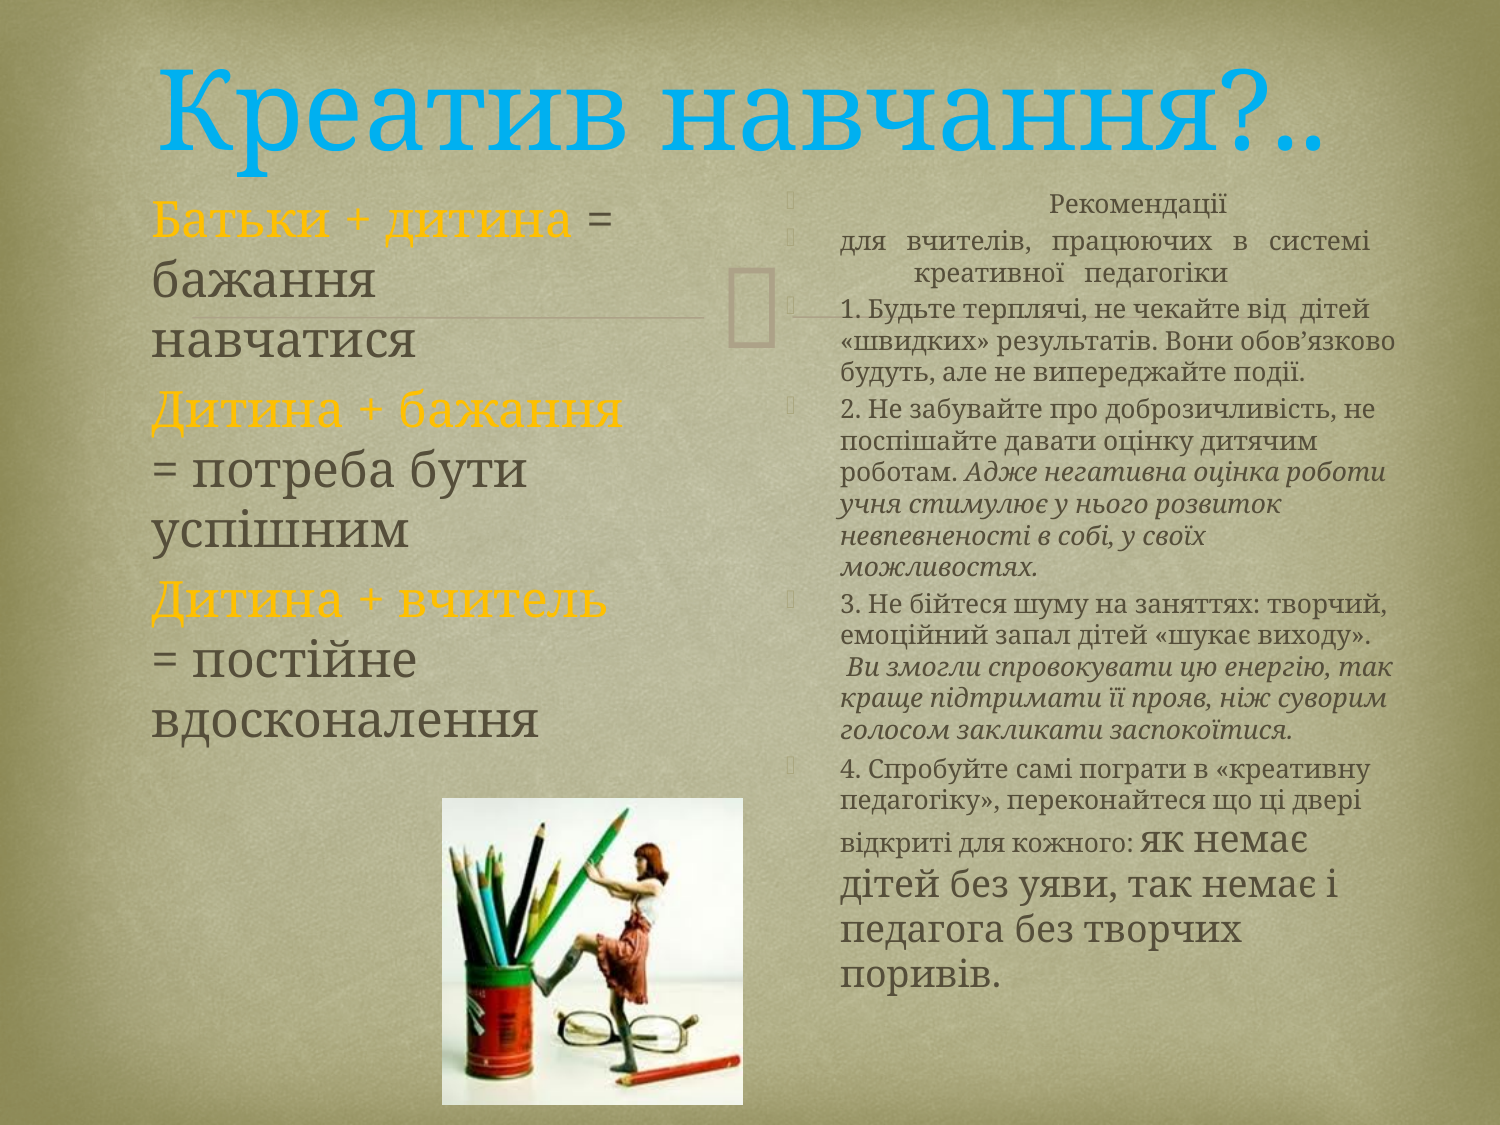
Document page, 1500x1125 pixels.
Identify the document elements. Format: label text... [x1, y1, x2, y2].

title Креатив навчання?.. [106, 19, 1379, 192]
picture [442, 798, 743, 1106]
list Рекомендації для вчителів, працюючих в системі креативної педагогіки 1. Будьте терплячі, не чекайте від дітей «швидких» результатів. Вони обов’язково будуть, але не випереджайте події. 2. Не забувайте про доброзичливість, не поспішайте давати оцінку дитячим роботам. Адже негативна оцінка роботи учня стимулює у нього розвиток невпевненості в собі, у своїх можливостях. 3. Не бійтеся шуму на заняттях: творчий, емоційний запал дітей «шукає виходу». Ви змогли спровокувати цю енергію, так краще підтримати її прояв, ніж суворим голосом закликати заспокоїтися. 4. Спробуйте самі пограти в «креативну педагогіку», переконайтеся що ці двері відкриті для кожного: як немає дітей без уяви, так немає і педагога без творчих поривів. [771, 179, 1412, 1071]
list Батьки + дитина = бажання навчатися Дитина + бажання = потреба бути успішним Дитина + вчитель = постійне вдосконалення [76, 179, 660, 789]
